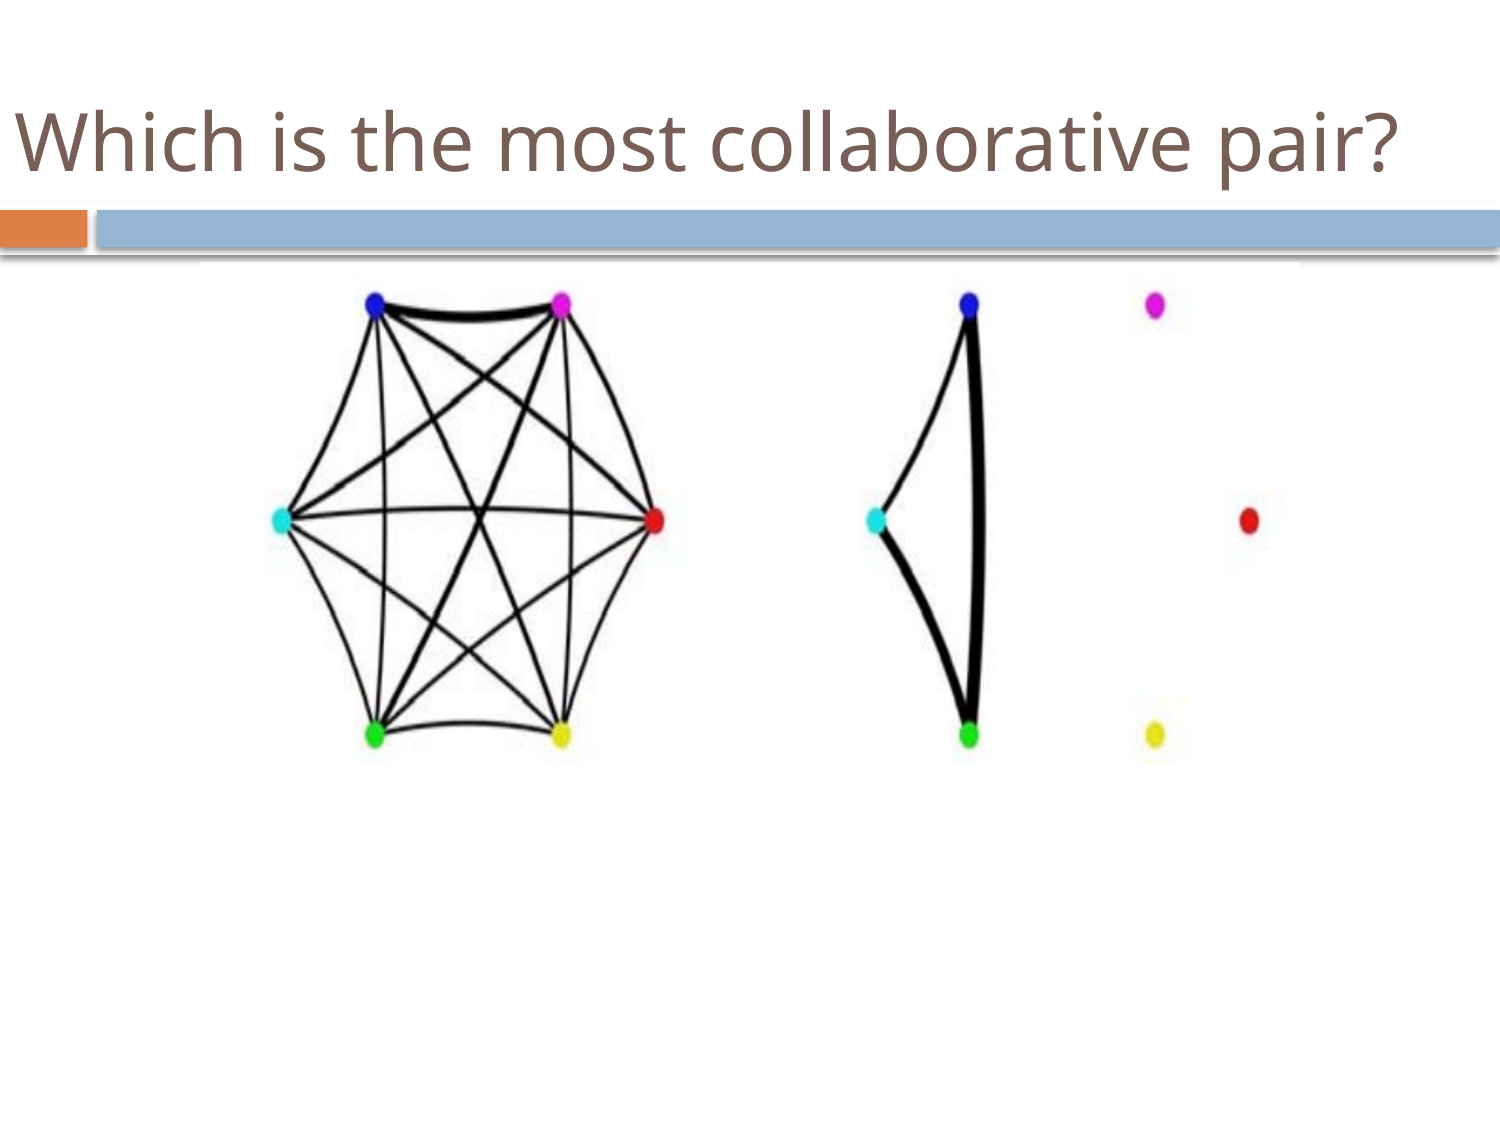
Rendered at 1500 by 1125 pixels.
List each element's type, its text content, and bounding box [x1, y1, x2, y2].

title Which is the most collaborative pair? [0, 45, 1500, 233]
picture [200, 262, 1300, 776]
